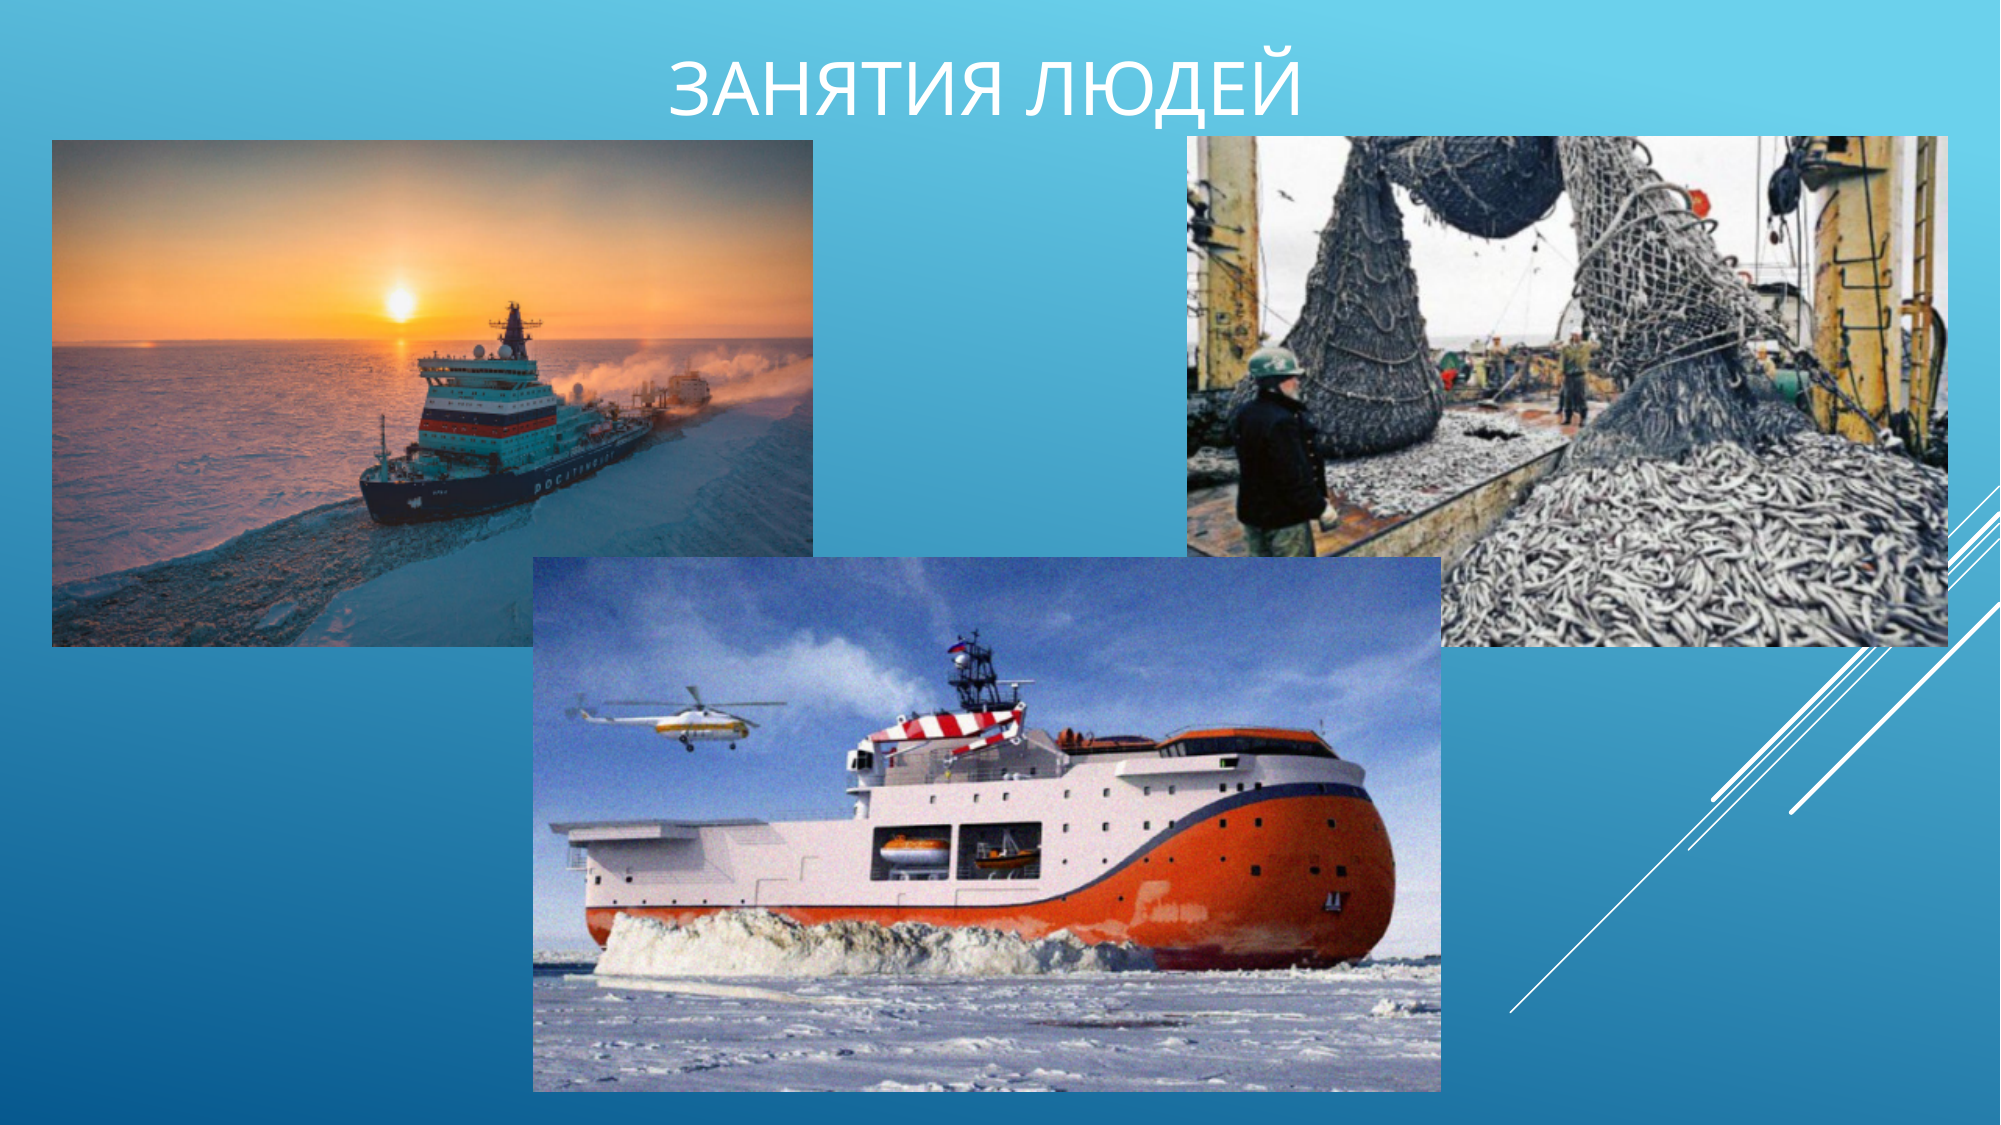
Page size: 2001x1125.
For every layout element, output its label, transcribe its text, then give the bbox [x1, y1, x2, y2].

title Занятия людей [52, 33, 1923, 139]
picture [51, 136, 1949, 1092]
